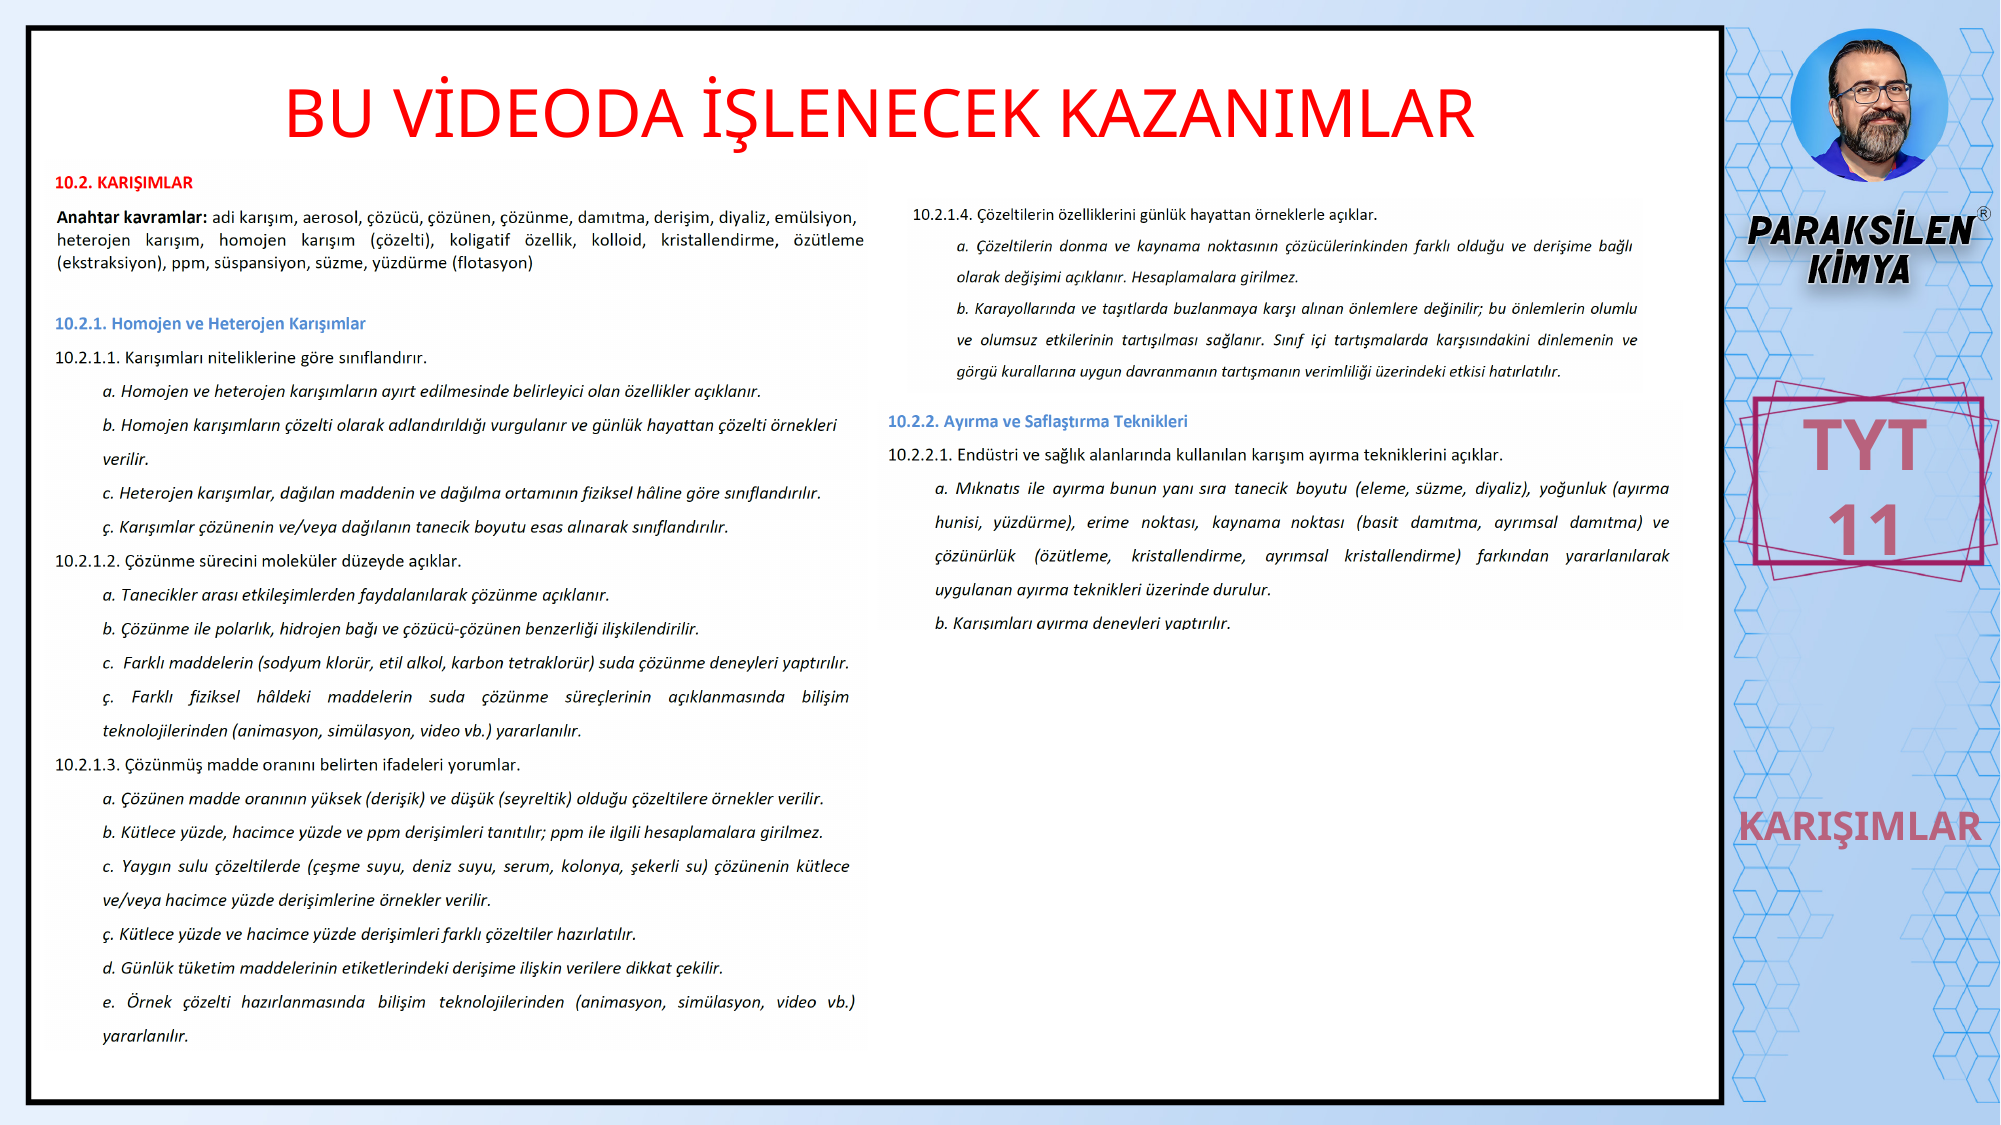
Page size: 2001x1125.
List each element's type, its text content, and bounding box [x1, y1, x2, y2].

picture [0, 0, 2001, 1125]
text_box KARIŞIMLAR [1719, 793, 2000, 856]
text_box TYT 11 [1755, 392, 1977, 577]
text_box BU VİDEODA İŞLENECEK KAZANIMLAR [77, 63, 1683, 159]
